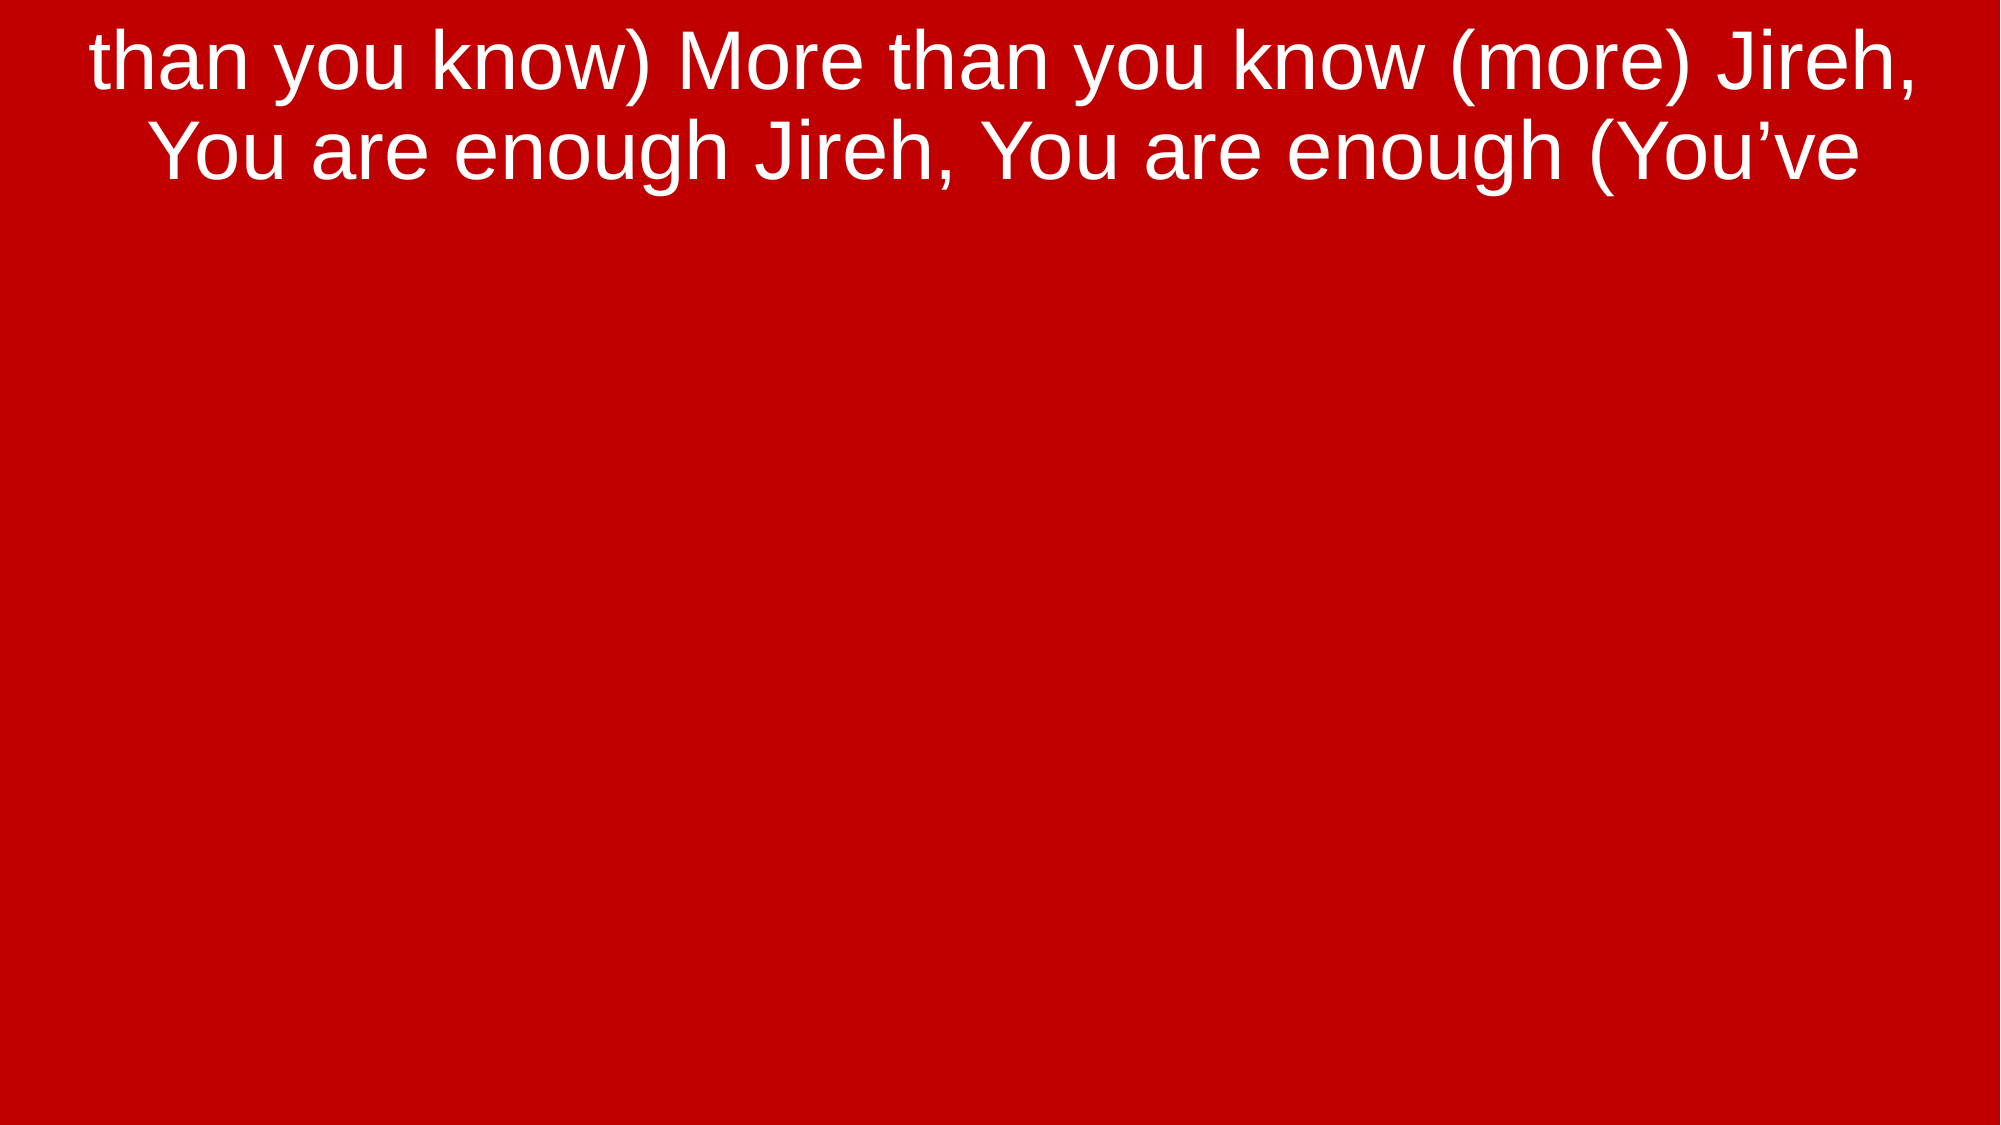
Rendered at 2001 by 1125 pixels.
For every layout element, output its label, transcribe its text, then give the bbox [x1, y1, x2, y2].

list than you know) More than you know (more) Jireh, You are enough Jireh, You are enough (You’ve [10, 9, 2000, 784]
